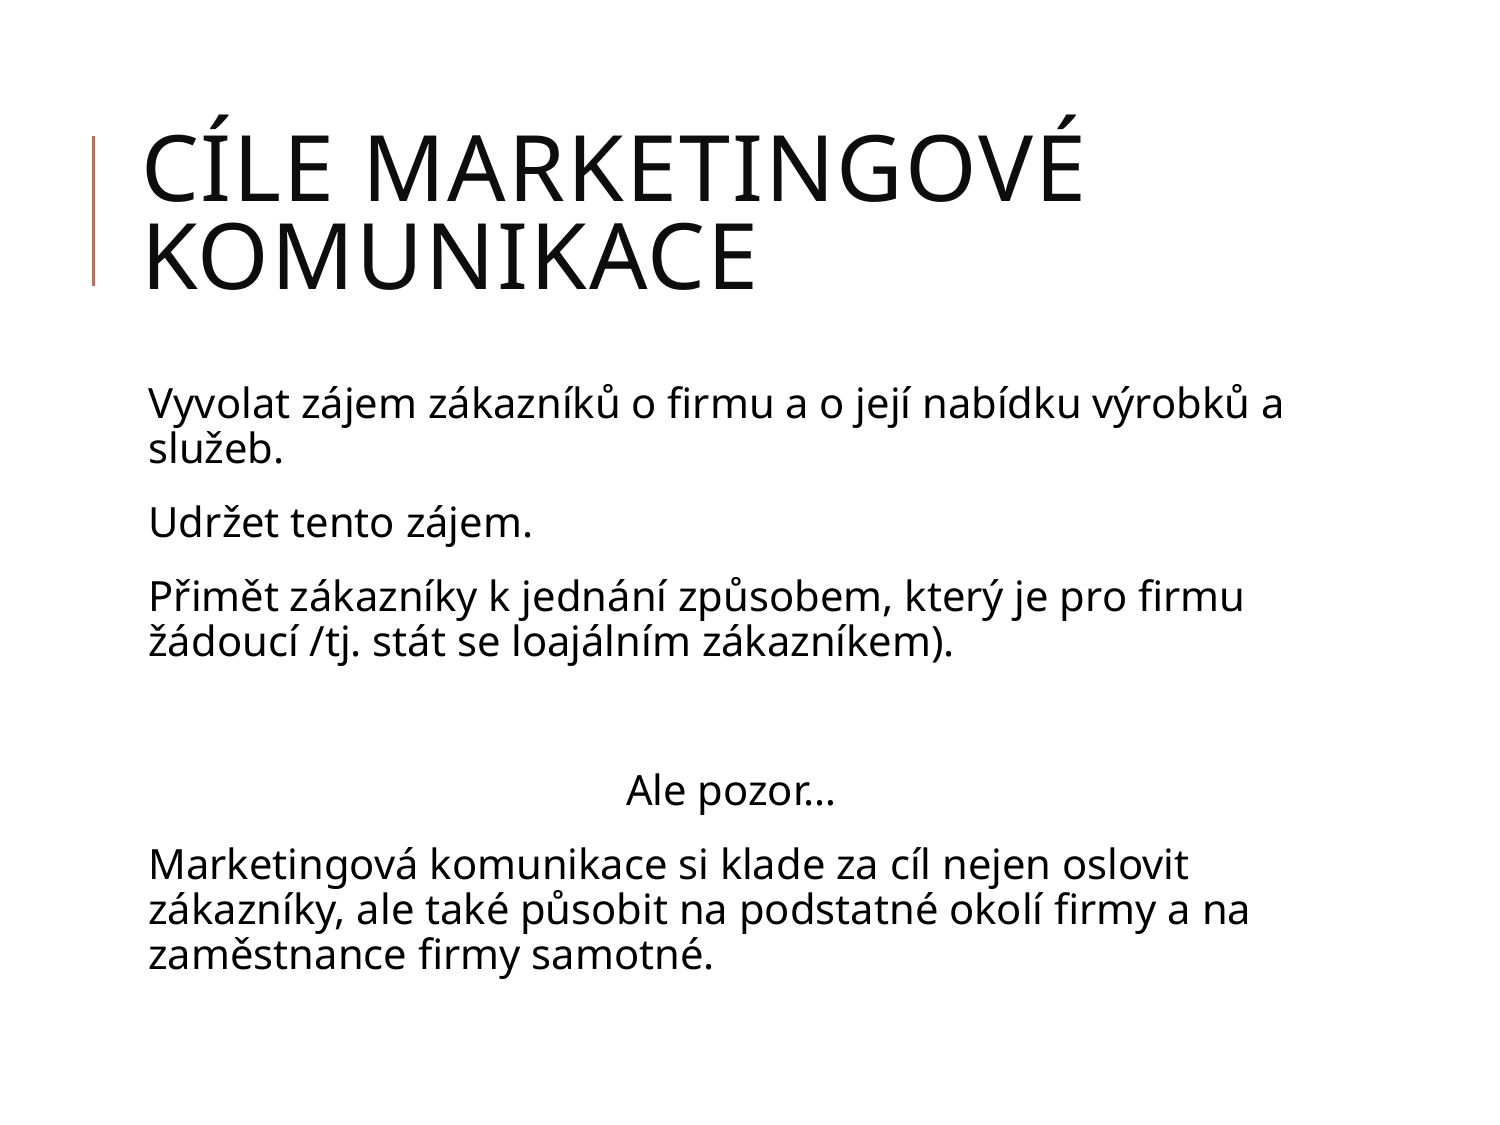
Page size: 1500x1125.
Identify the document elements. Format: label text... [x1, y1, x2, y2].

list Vyvolat zájem zákazníků o firmu a o její nabídku výrobků a služeb. Udržet tento zájem. Přimět zákazníky k jednání způsobem, který je pro firmu žádoucí /tj. stát se loajálním zákazníkem). Ale pozor… Marketingová komunikace si klade za cíl nejen oslovit zákazníky, ale také působit na podstatné okolí firmy a na zaměstnance firmy samotné. [126, 375, 1322, 1035]
title Cíle marketingové komunikace [126, 96, 1322, 342]
